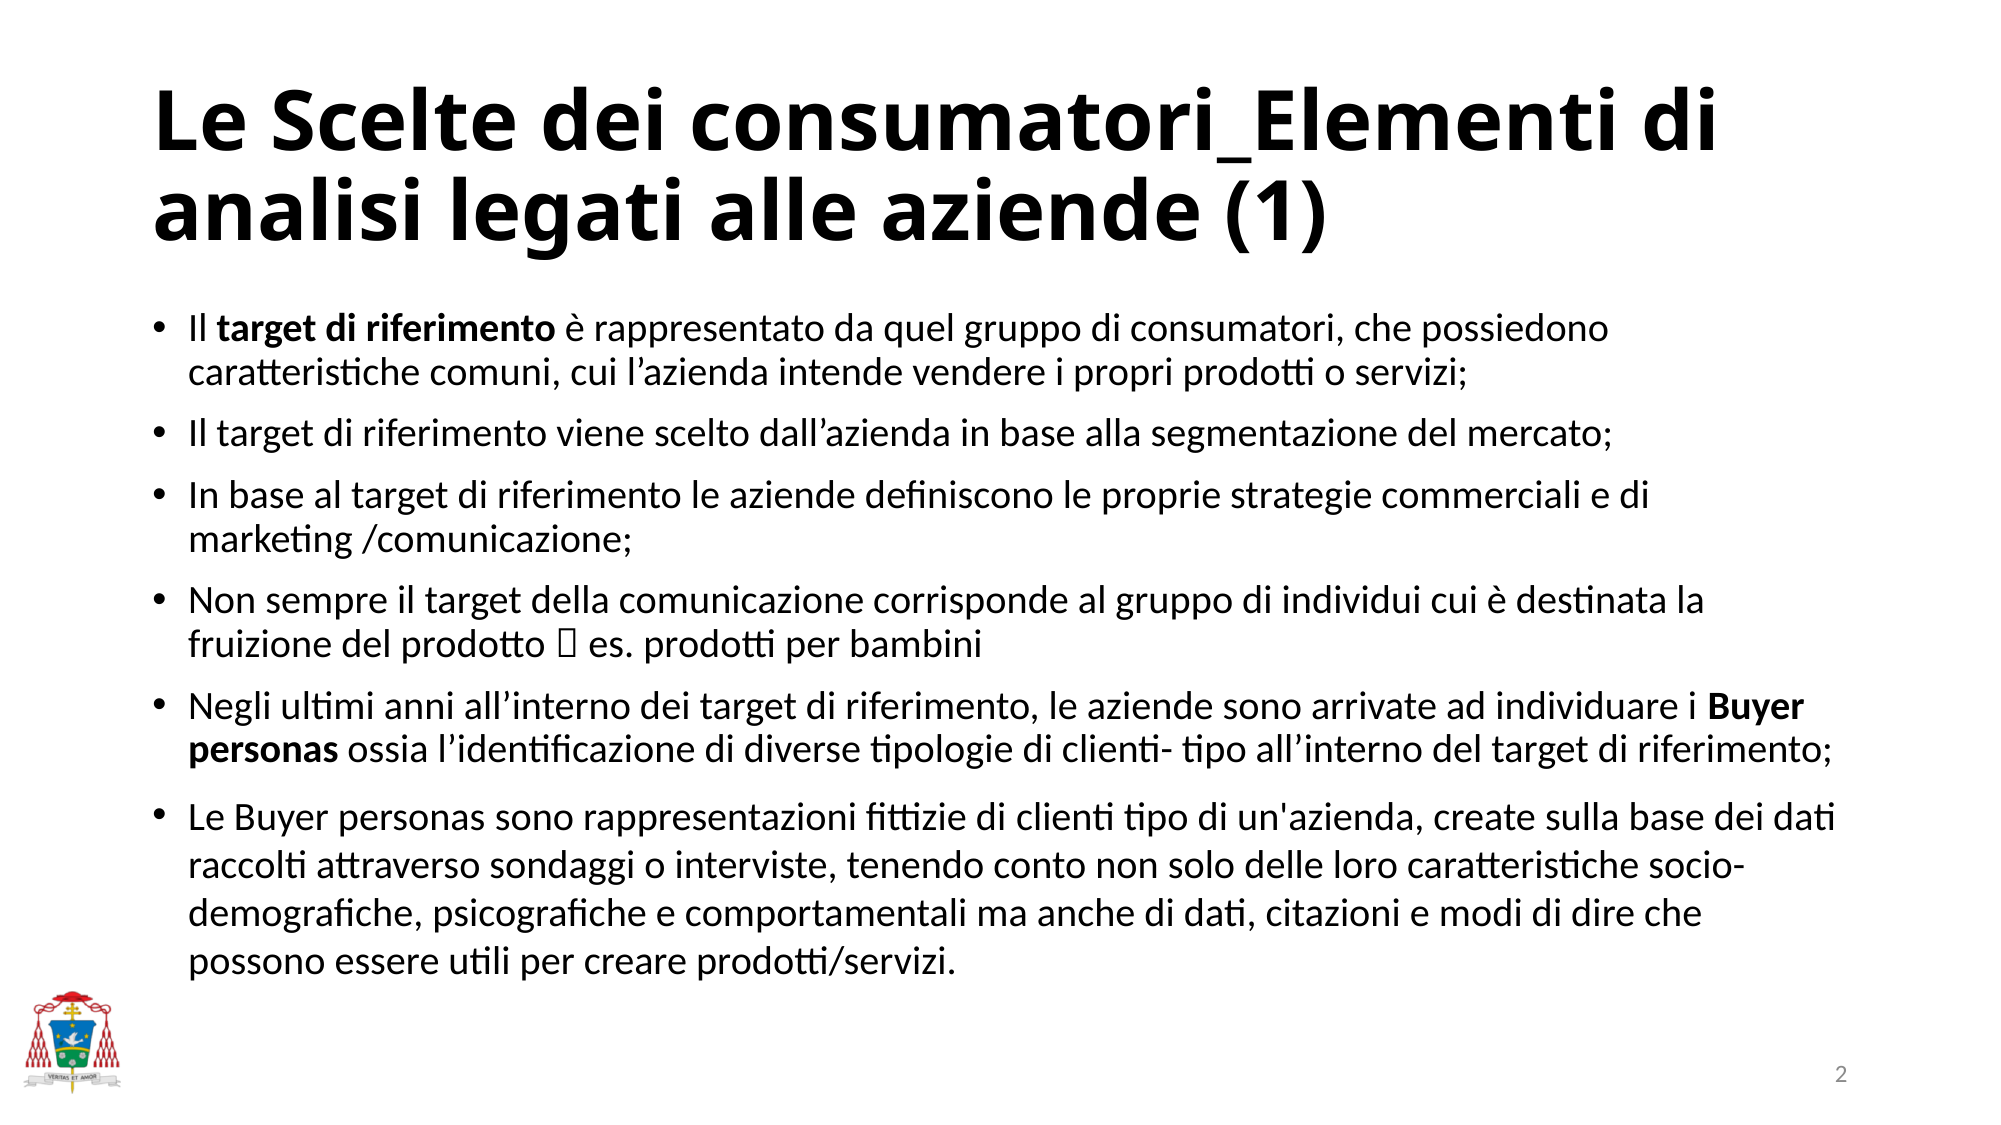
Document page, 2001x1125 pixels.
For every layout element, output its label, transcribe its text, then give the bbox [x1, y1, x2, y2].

picture [23, 991, 121, 1094]
list Il target di riferimento è rappresentato da quel gruppo di consumatori, che possiedono caratteristiche comuni, cui l’azienda intende vendere i propri prodotti o servizi; Il target di riferimento viene scelto dall’azienda in base alla segmentazione del mercato; In base al target di riferimento le aziende definiscono le proprie strategie commerciali e di marketing /comunicazione; Non sempre il target della comunicazione corrisponde al gruppo di individui cui è destinata la fruizione del prodotto  es. prodotti per bambini Negli ultimi anni all’interno dei target di riferimento, le aziende sono arrivate ad individuare i Buyer personas ossia l’identificazione di diverse tipologie di clienti- tipo all’interno del target di riferimento; Le Buyer personas sono rappresentazioni fittizie di clienti tipo di un'azienda, create sulla base dei dati raccolti attraverso sondaggi o interviste, tenendo conto non solo delle loro caratteristiche socio-demografiche, psicografiche e comportamentali ma anche di dati, citazioni e modi di dire che possono essere utili per creare prodotti/servizi. [137, 299, 1863, 1014]
title Le Scelte dei consumatori_Elementi di analisi legati alle aziende (1) [137, 59, 1863, 278]
slide_number 2 [1412, 1042, 1863, 1103]
